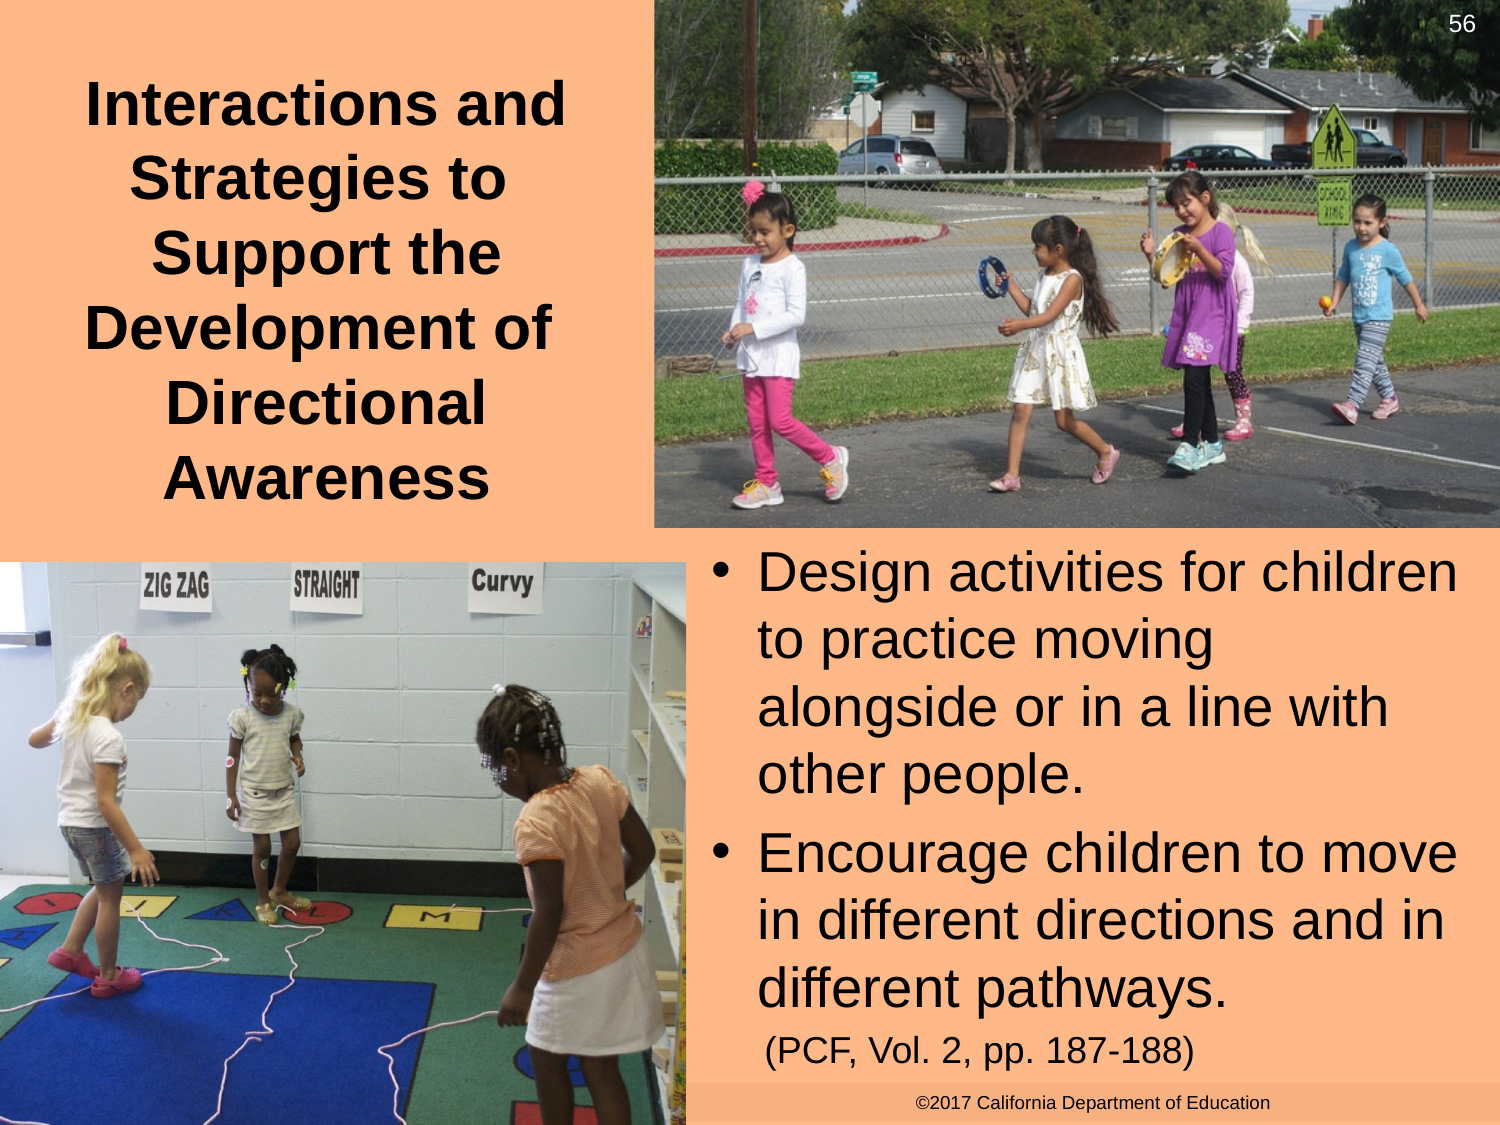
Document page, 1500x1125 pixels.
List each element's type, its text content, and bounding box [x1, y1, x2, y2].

title Interactions and Strategies to Support the Development of Directional Awareness [0, 11, 655, 560]
list Design activities for children to practice moving alongside or in a line with other people. Encourage children to move in different directions and in different pathways. (PCF, Vol. 2, pp. 187-188) [678, 536, 1475, 1080]
picture [654, 0, 1500, 528]
picture [0, 562, 687, 1125]
text_box ©2017 California Department of Education [691, 1083, 1500, 1121]
